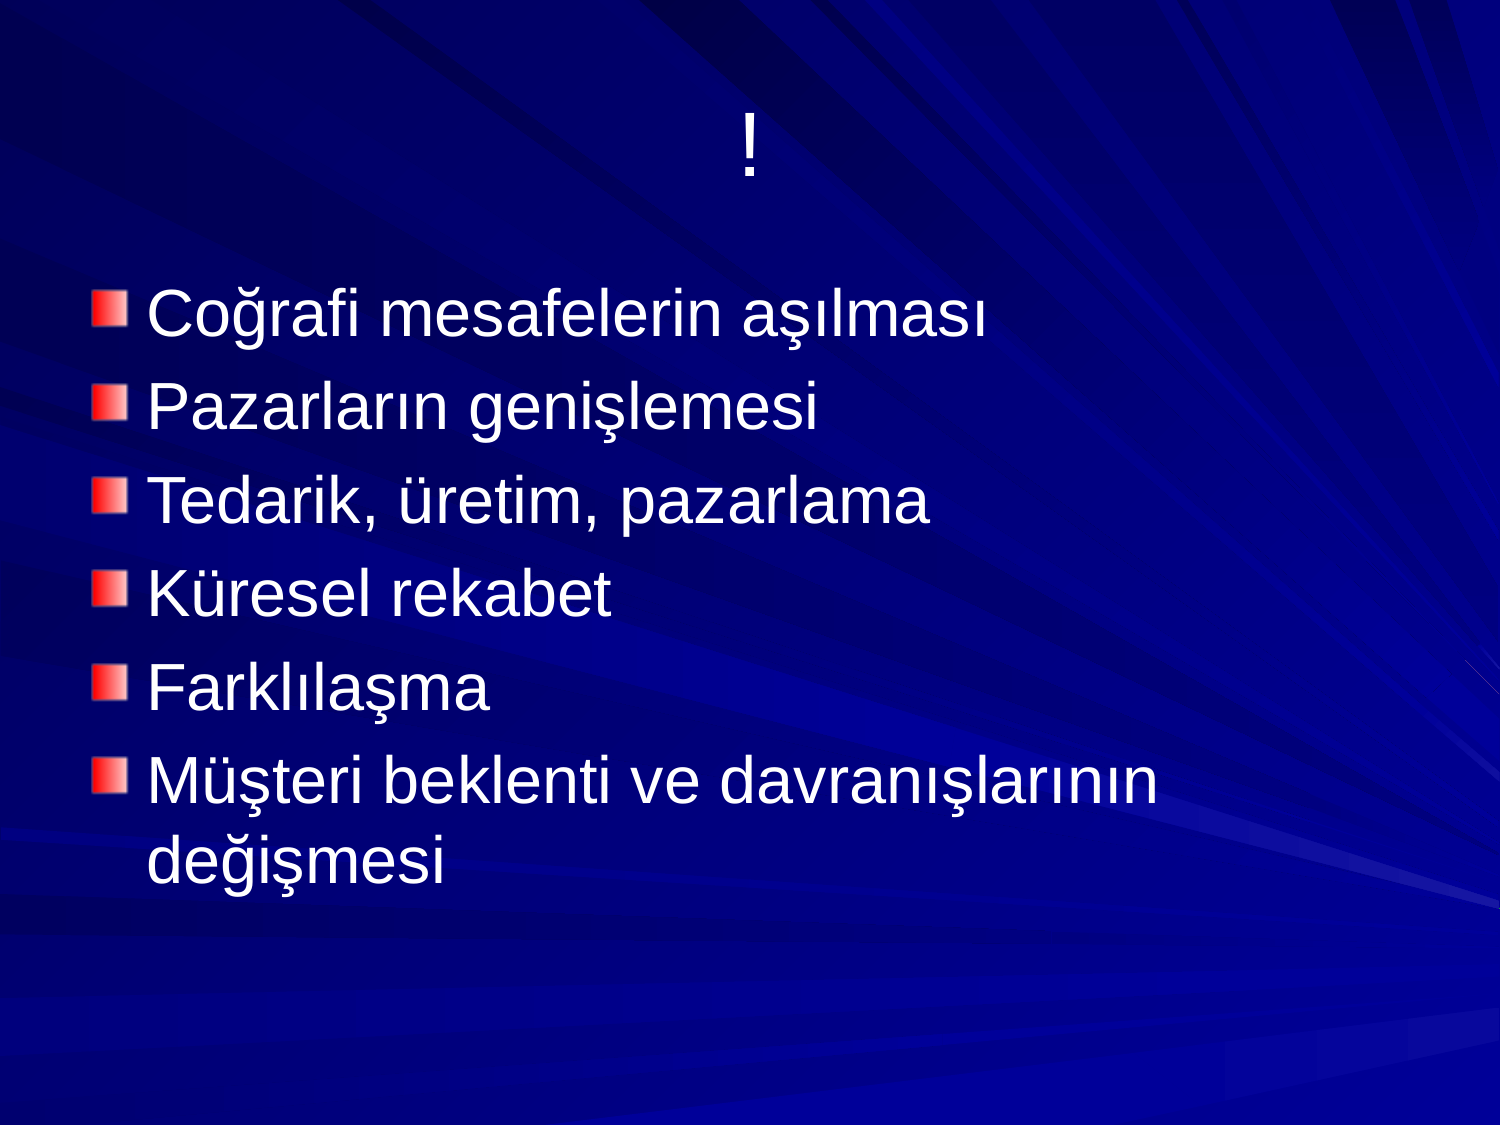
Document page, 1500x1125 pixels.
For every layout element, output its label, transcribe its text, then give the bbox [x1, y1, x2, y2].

picture [90, 382, 132, 425]
picture [90, 568, 132, 611]
title ! [74, 45, 1426, 234]
picture [90, 475, 132, 518]
picture [90, 288, 132, 331]
picture [90, 755, 132, 798]
list Coğrafi mesafelerin aşılması Pazarların genişlemesi Tedarik, üretim, pazarlama Küresel rekabet Farklılaşma Müşteri beklenti ve davranışlarının değişmesi [74, 262, 1426, 1006]
picture [90, 662, 132, 705]
